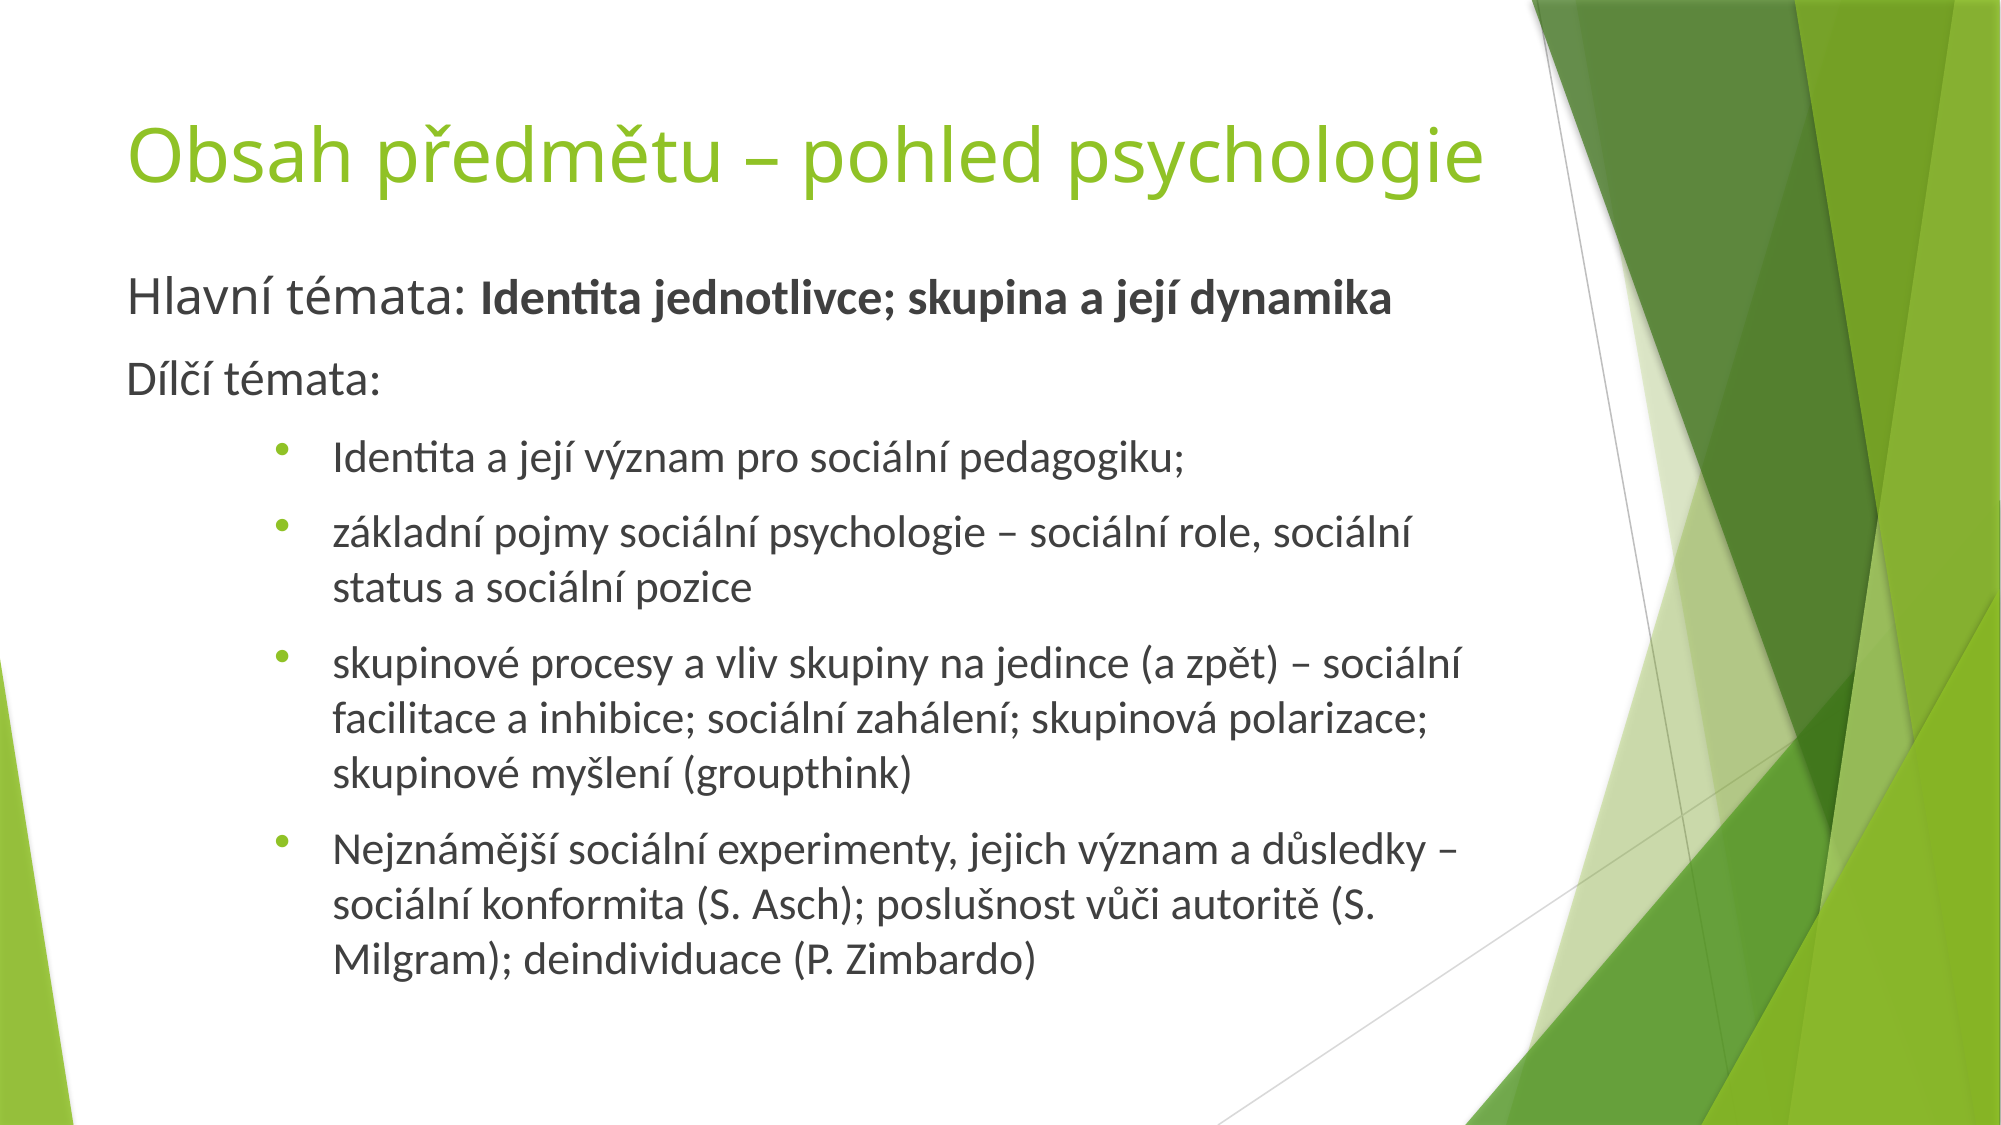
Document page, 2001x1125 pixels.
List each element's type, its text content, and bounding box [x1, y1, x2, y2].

title Obsah předmětu – pohled psychologie [111, 99, 1522, 257]
list Hlavní témata: Identita jednotlivce; skupina a její dynamika Dílčí témata: Identita a její význam pro sociální pedagogiku; základní pojmy sociální psychologie – sociální role, sociální status a sociální pozice skupinové procesy a vliv skupiny na jedince (a zpět) – sociální facilitace a inhibice; sociální zahálení; skupinová polarizace; skupinové myšlení (groupthink) Nejznámější sociální experimenty, jejich význam a důsledky – sociální konformita (S. Asch); poslušnost vůči autoritě (S. Milgram); deindividuace (P. Zimbardo) [111, 257, 1522, 991]
